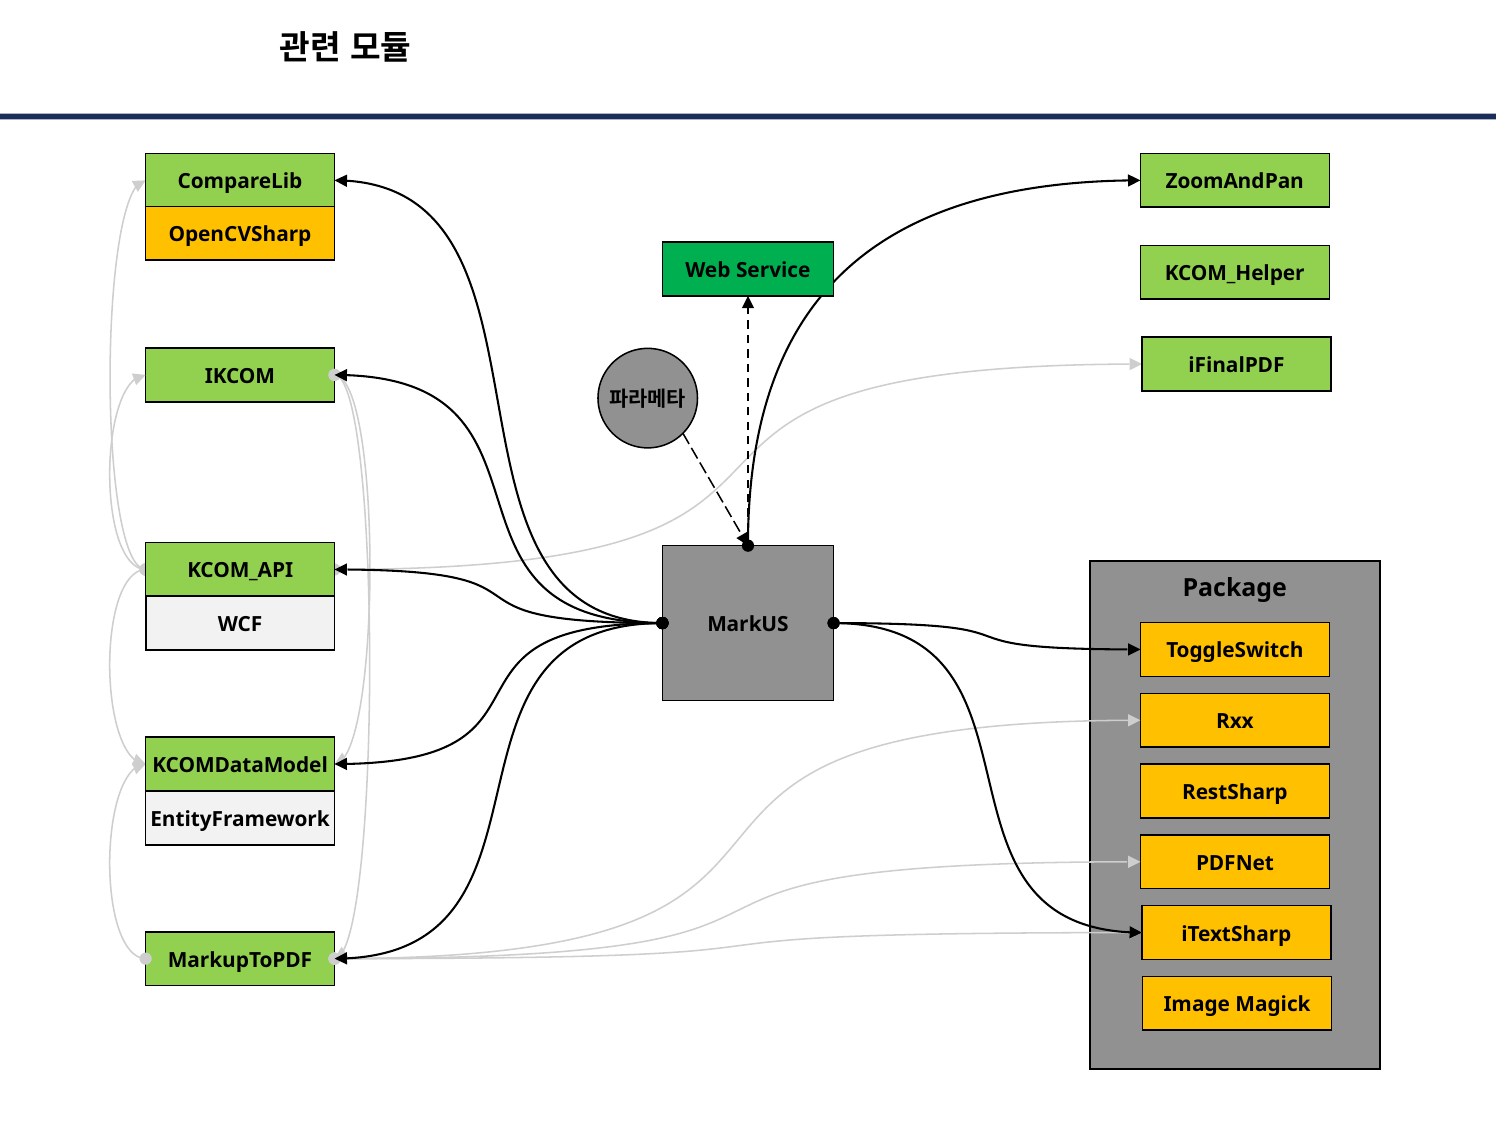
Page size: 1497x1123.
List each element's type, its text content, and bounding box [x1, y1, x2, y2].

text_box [145, 736, 335, 846]
text_box ToggleSwitch [1144, 622, 1330, 677]
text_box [145, 153, 335, 261]
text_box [833, 622, 1141, 650]
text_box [666, 720, 1141, 959]
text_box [334, 622, 663, 959]
text_box 파라메타 [666, 351, 682, 362]
text_box RestSharp [1148, 764, 1330, 818]
text_box Package [1176, 566, 1293, 608]
text_box iFinalPDF [1141, 337, 1331, 391]
text_box ZoomAndPan [1140, 153, 1330, 208]
text_box Rxx [1148, 693, 1330, 748]
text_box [761, 166, 1128, 560]
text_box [666, 363, 1143, 570]
text_box IKCOM [154, 348, 329, 402]
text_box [145, 542, 335, 651]
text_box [833, 655, 1143, 933]
text_box [1089, 561, 1380, 1069]
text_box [334, 374, 663, 569]
text_box Web Service [666, 242, 756, 296]
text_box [682, 433, 749, 546]
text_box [334, 180, 663, 374]
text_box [338, 569, 663, 622]
text_box PDFNet [1148, 834, 1330, 889]
text_box Image Magick [1142, 976, 1332, 1031]
text_box KCOM_Helper [1140, 245, 1330, 299]
text_box MarkUS [667, 578, 834, 701]
text_box iTextSharp [1147, 905, 1331, 960]
title 관련 모듈 [19, 19, 672, 90]
text_box MarkupToPDF [145, 931, 335, 986]
